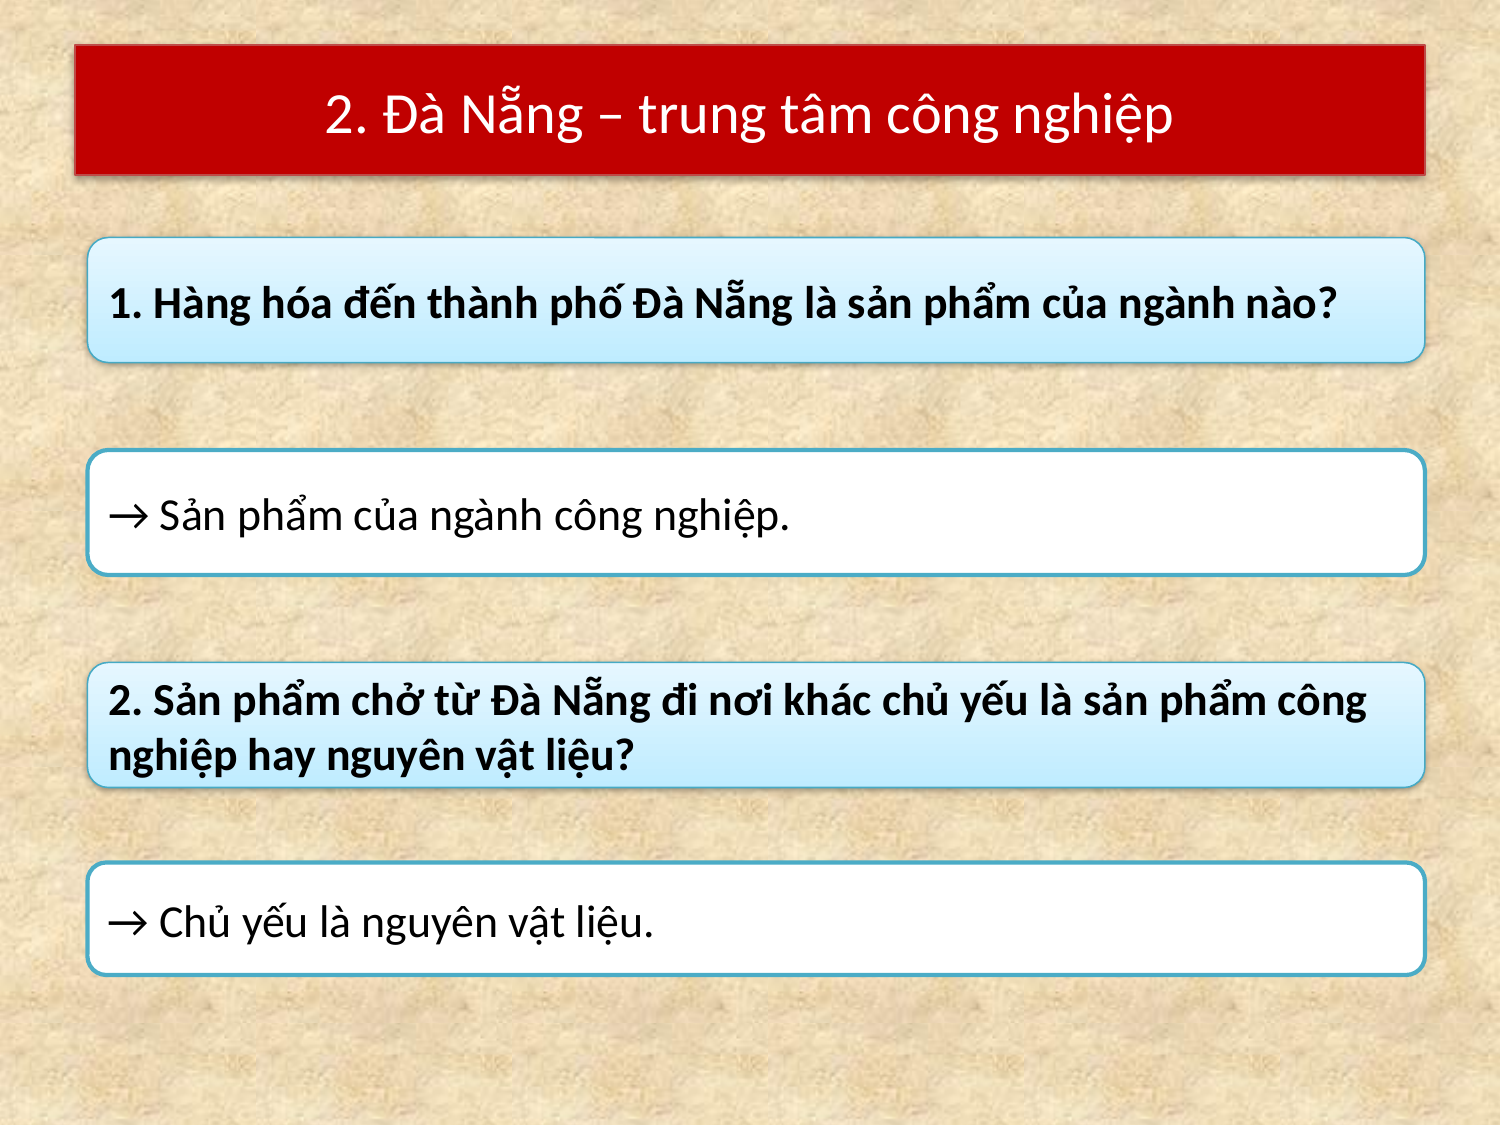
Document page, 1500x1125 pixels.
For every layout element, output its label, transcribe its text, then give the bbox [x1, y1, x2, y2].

title 2. Đà Nẵng – trung tâm công nghiệp [74, 44, 1426, 176]
text_box → Sản phẩm của ngành công nghiệp. [85, 447, 1428, 578]
text_box 2. Sản phẩm chở từ Đà Nẵng đi nơi khác chủ yếu là sản phẩm công nghiệp hay nguyên vật liệu? [86, 661, 1426, 789]
picture [0, 0, 1500, 1125]
text_box → Chủ yếu là nguyên vật liệu. [85, 860, 1428, 978]
text_box 1. Hàng hóa đến thành phố Đà Nẵng là sản phẩm của ngành nào? [86, 236, 1426, 364]
